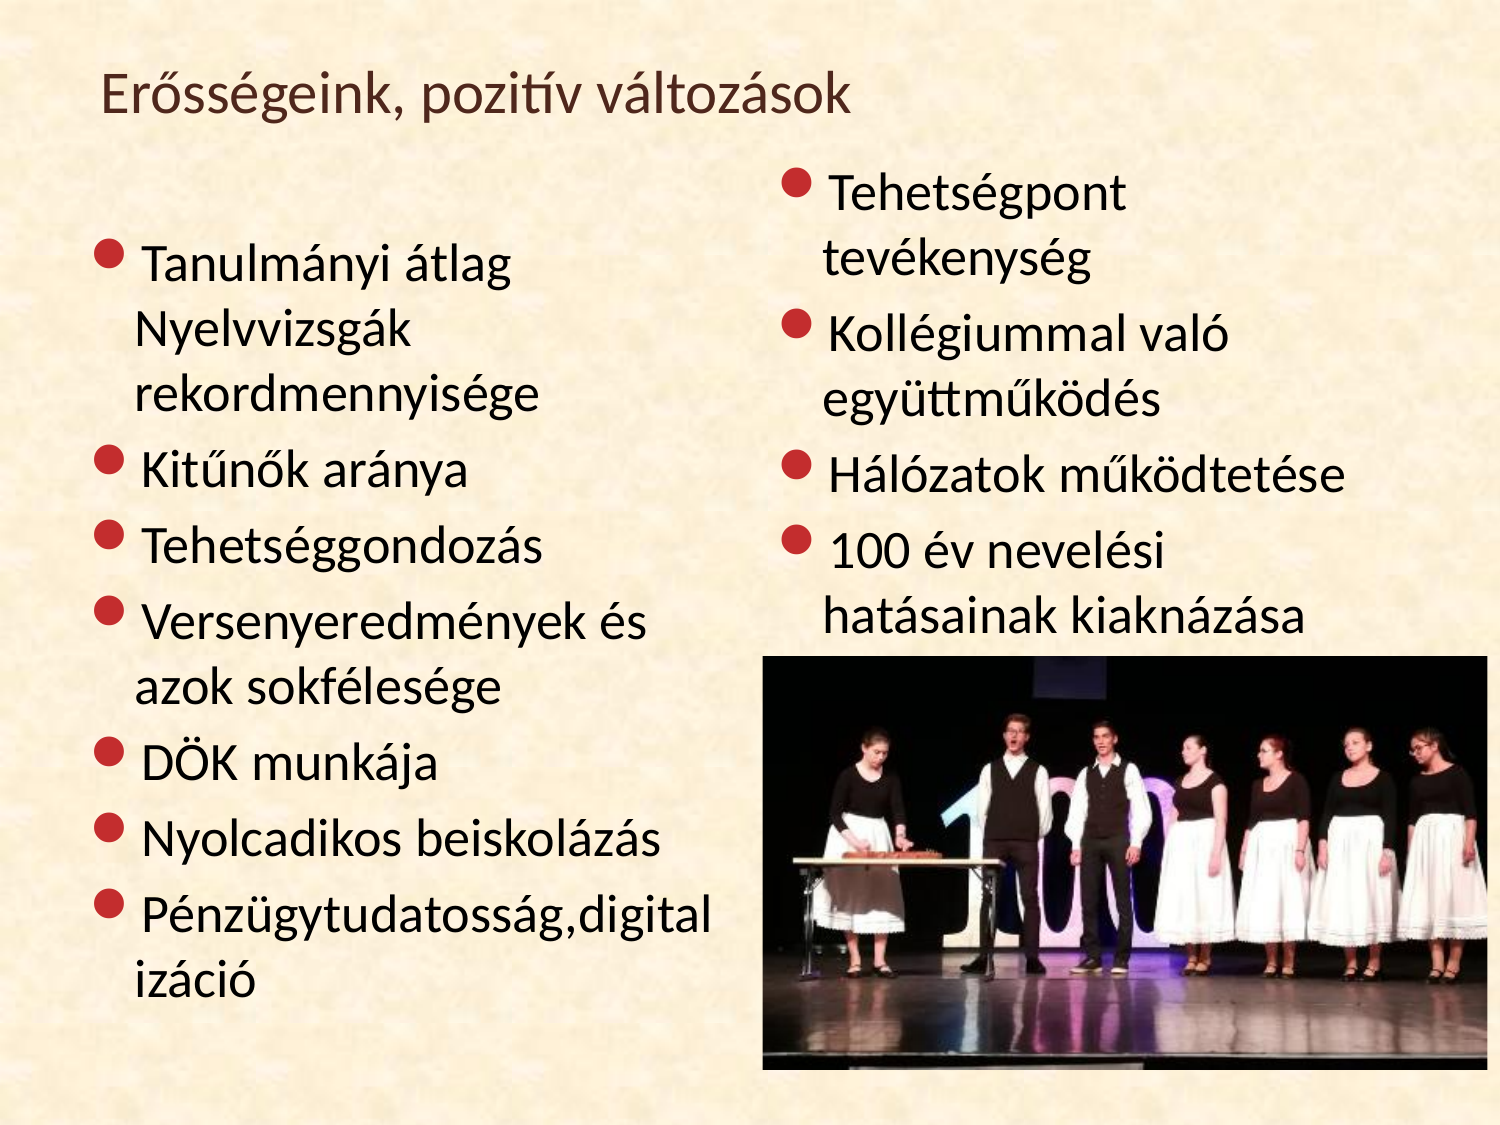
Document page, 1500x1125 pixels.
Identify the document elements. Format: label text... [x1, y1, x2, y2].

title Erősségeink, pozitív változások [100, 45, 1500, 126]
list Tehetségpont tevékenység Kollégiummal való együttműködés Hálózatok működtetése 100 év nevelési hatásainak kiaknázása [762, 149, 1425, 656]
list Tanulmányi átlag Nyelvvizsgák rekordmennyisége Kitűnők aránya Tehetséggondozás Versenyeredmények és azok sokfélesége DÖK munkája Nyolcadikos beiskolázás Pénzügytudatosság,digitalizáció [75, 219, 738, 1125]
picture [0, 0, 1500, 1125]
